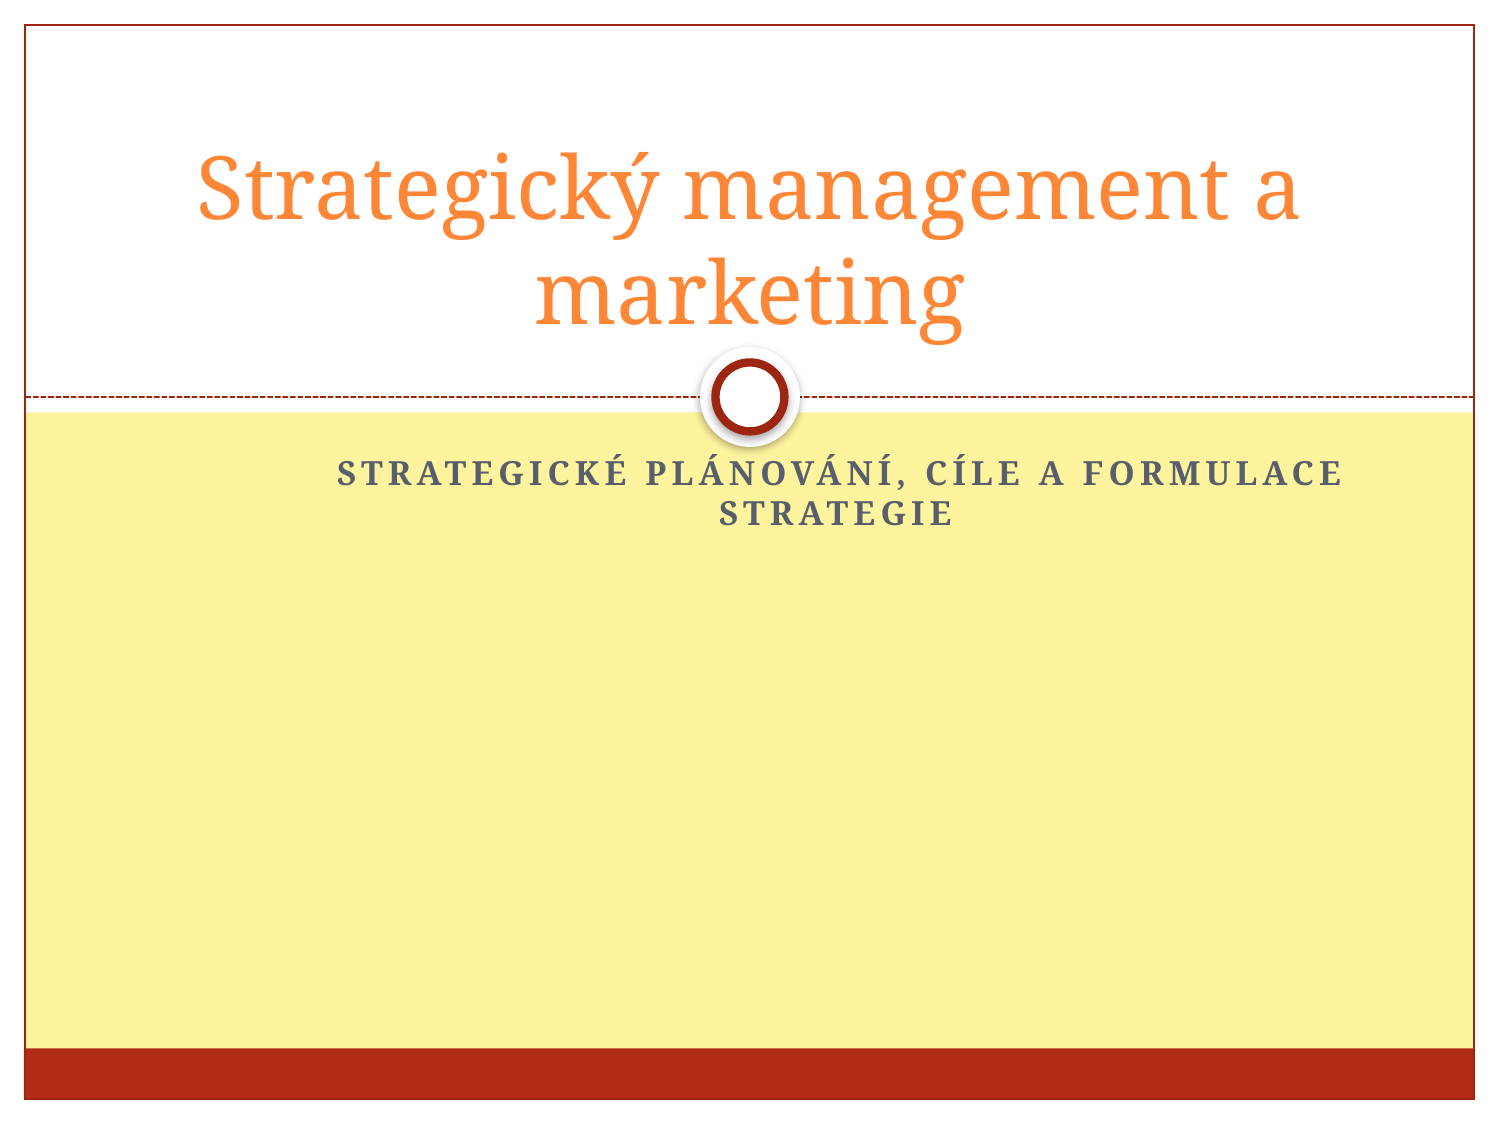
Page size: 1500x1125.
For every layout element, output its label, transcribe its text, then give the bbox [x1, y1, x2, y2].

subtitle Strategické plánování, cíle a formulace strategie [234, 444, 1450, 591]
title Strategický management a marketing [112, 62, 1388, 350]
